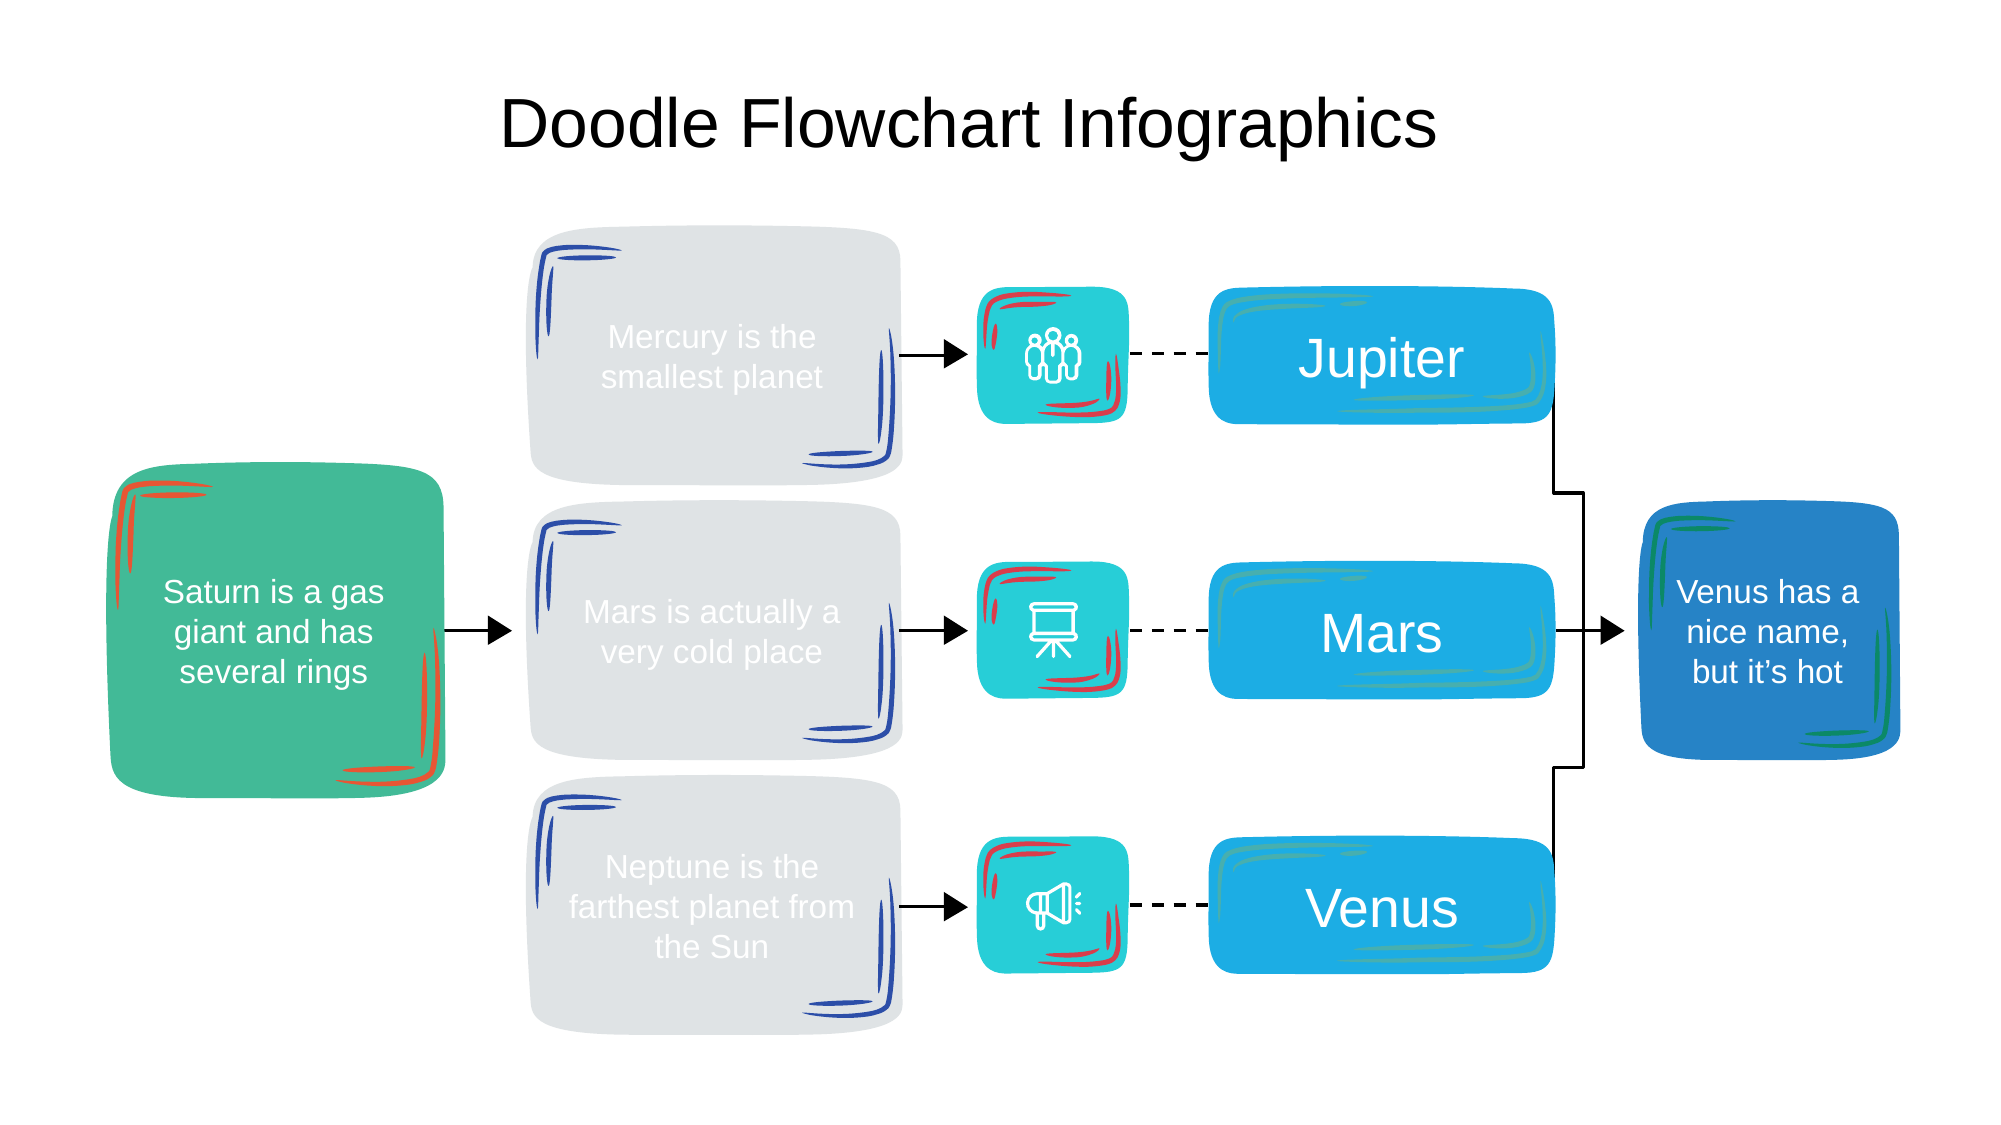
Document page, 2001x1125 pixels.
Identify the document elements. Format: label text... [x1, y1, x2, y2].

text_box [1025, 882, 1082, 931]
title Doodle Flowchart Infographics [268, 89, 1668, 160]
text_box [99, 225, 1903, 1035]
